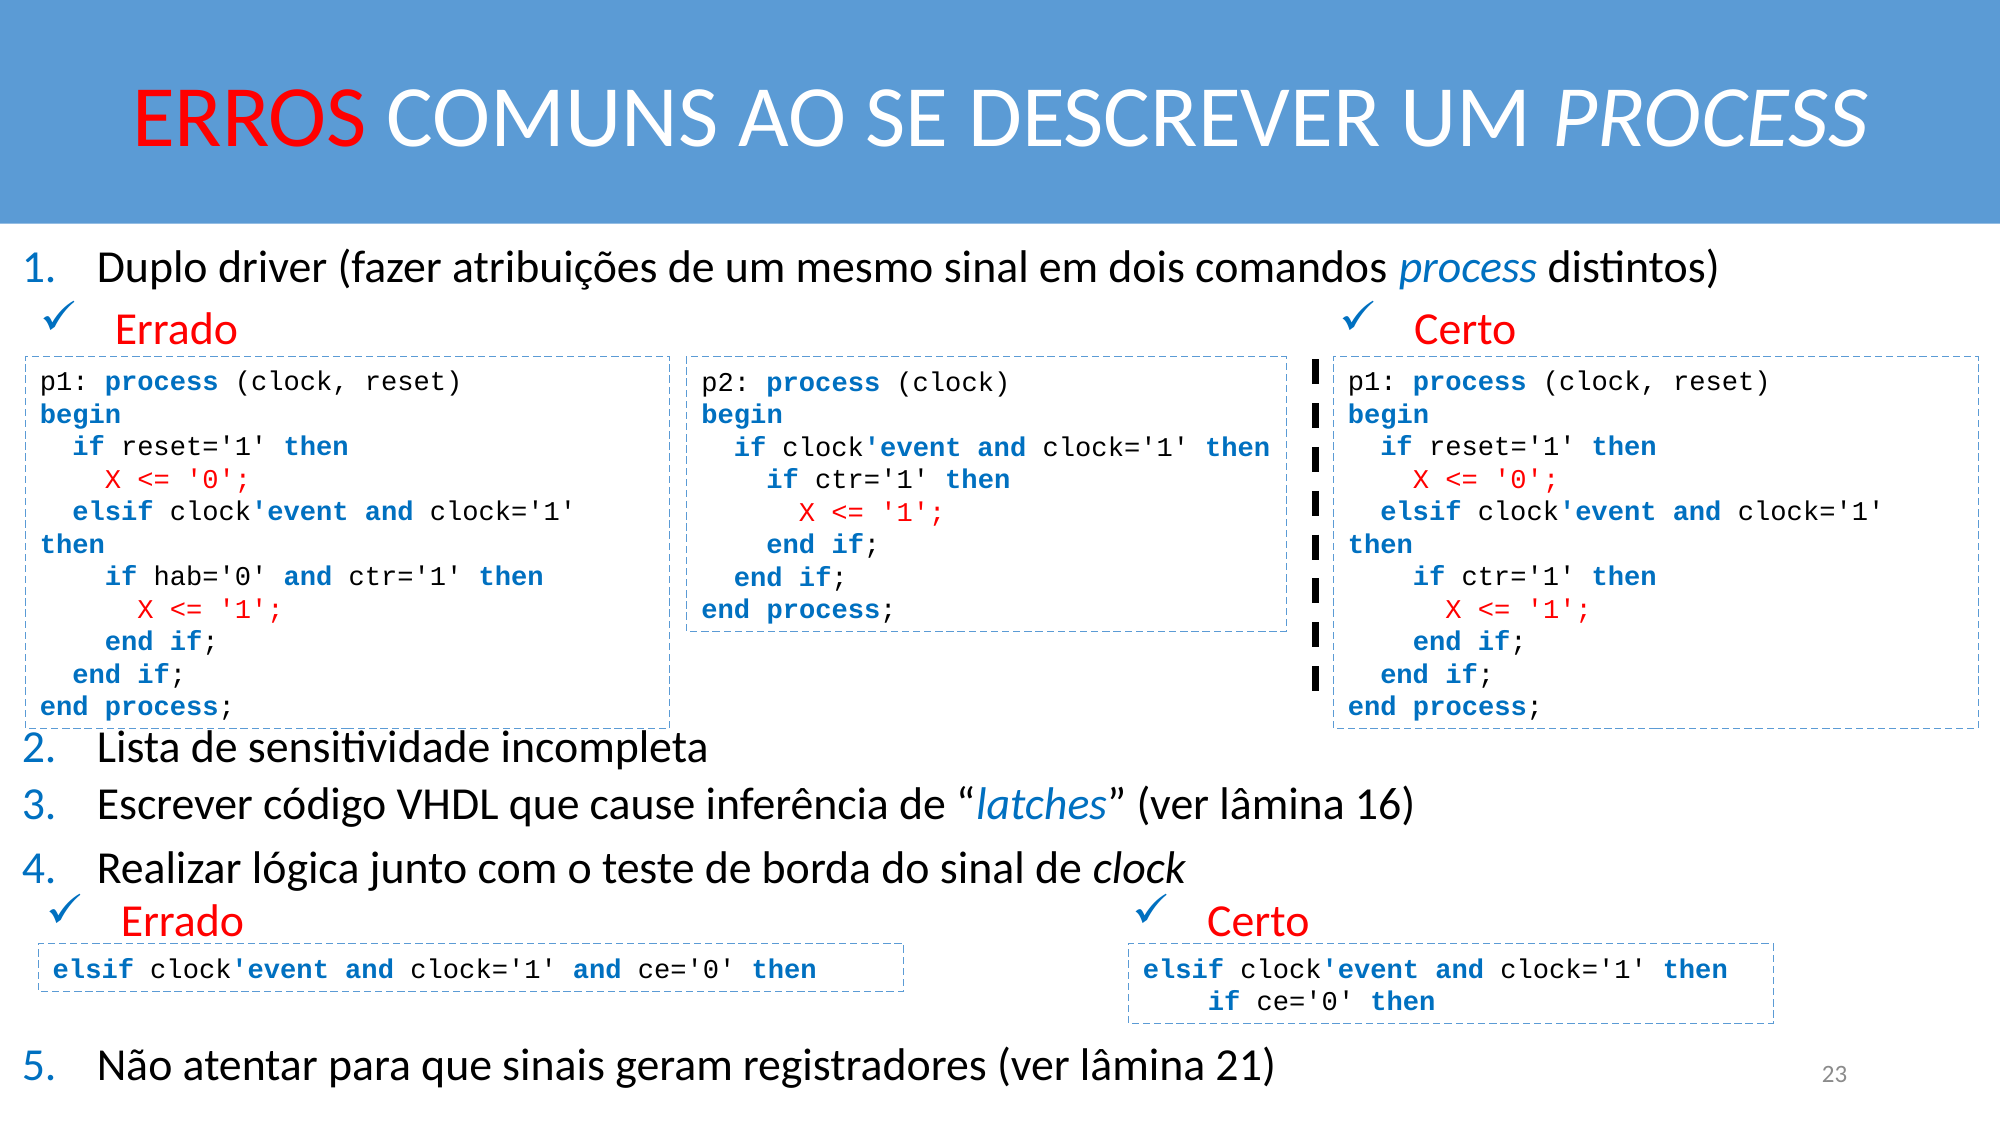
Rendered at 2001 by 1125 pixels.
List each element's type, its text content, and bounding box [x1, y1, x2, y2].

text_box p1: process (clock, reset) begin if reset='1' then X <= '0'; elsif clock'event and clock='1' then if ctr='1' then X <= '1'; end if; end if; end process; [1333, 356, 1979, 729]
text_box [7, 830, 1774, 1025]
text_box Lista de sensitividade incompleta [7, 709, 1774, 766]
slide_number 23 [1412, 1042, 1863, 1103]
text_box Certo [1324, 291, 1566, 361]
text_box Errado [25, 291, 267, 361]
text_box ERROS COMUNS AO SE DESCREVER UM PROCESS [0, 0, 2000, 225]
text_box p1: process (clock, reset) begin if reset='1' then X <= '0'; elsif clock'event and clock='1' then if hab='0' and ctr='1' then X <= '1'; end if; end if; end process; [25, 356, 670, 709]
text_box Escrever código VHDL que cause inferência de “latches” (ver lâmina 16) [7, 766, 1774, 830]
text_box Duplo driver (fazer atribuições de um mesmo sinal em dois comandos process distintos) [7, 229, 1774, 300]
text_box Não atentar para que sinais geram registradores (ver lâmina 21) [7, 1027, 1774, 1098]
text_box p2: process (clock) begin if clock'event and clock='1' then if ctr='1' then X <= '1'; end if; end if; end process; [686, 356, 1287, 632]
